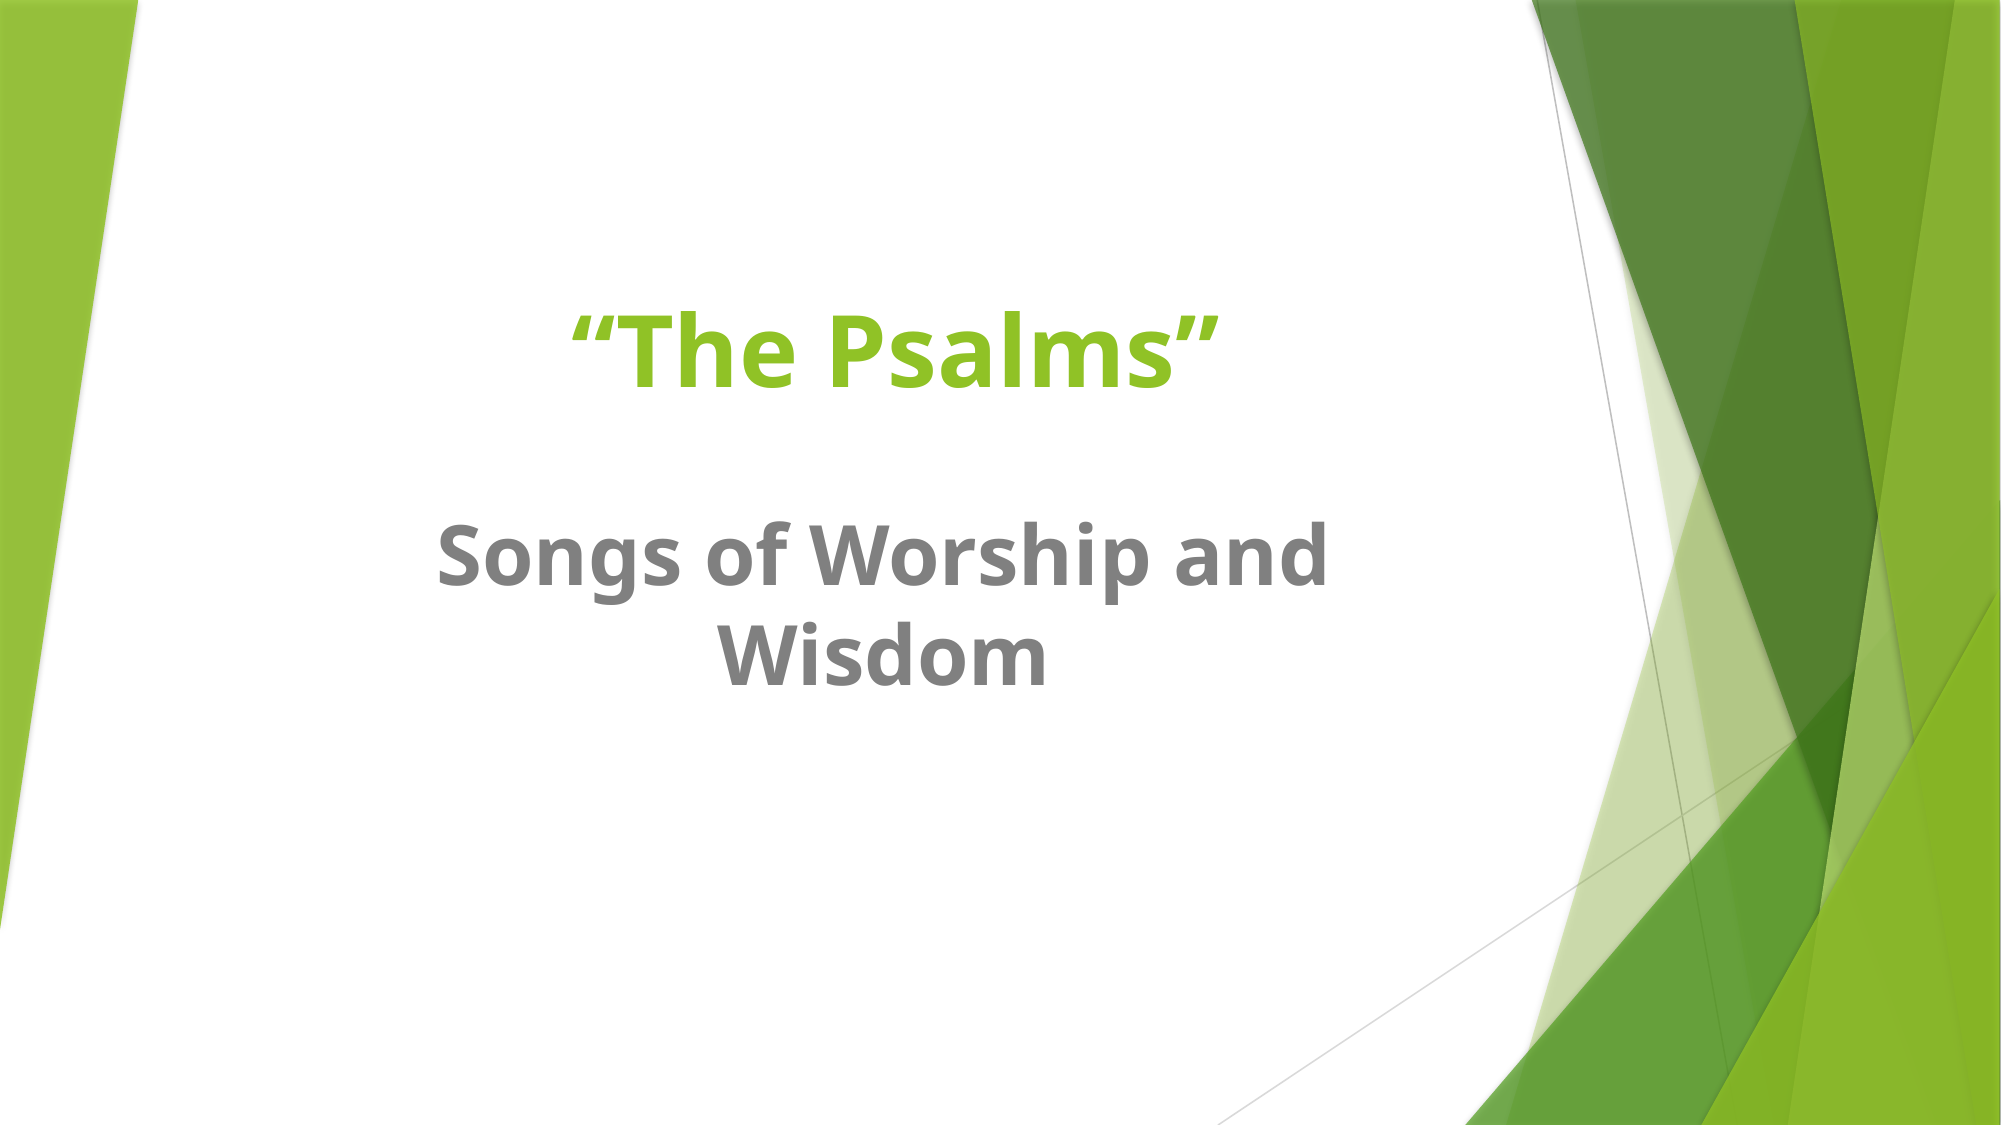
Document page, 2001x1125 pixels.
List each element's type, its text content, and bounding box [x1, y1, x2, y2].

title “The Psalms” [247, 162, 1522, 415]
subtitle Songs of Worship and Wisdom [247, 494, 1522, 747]
